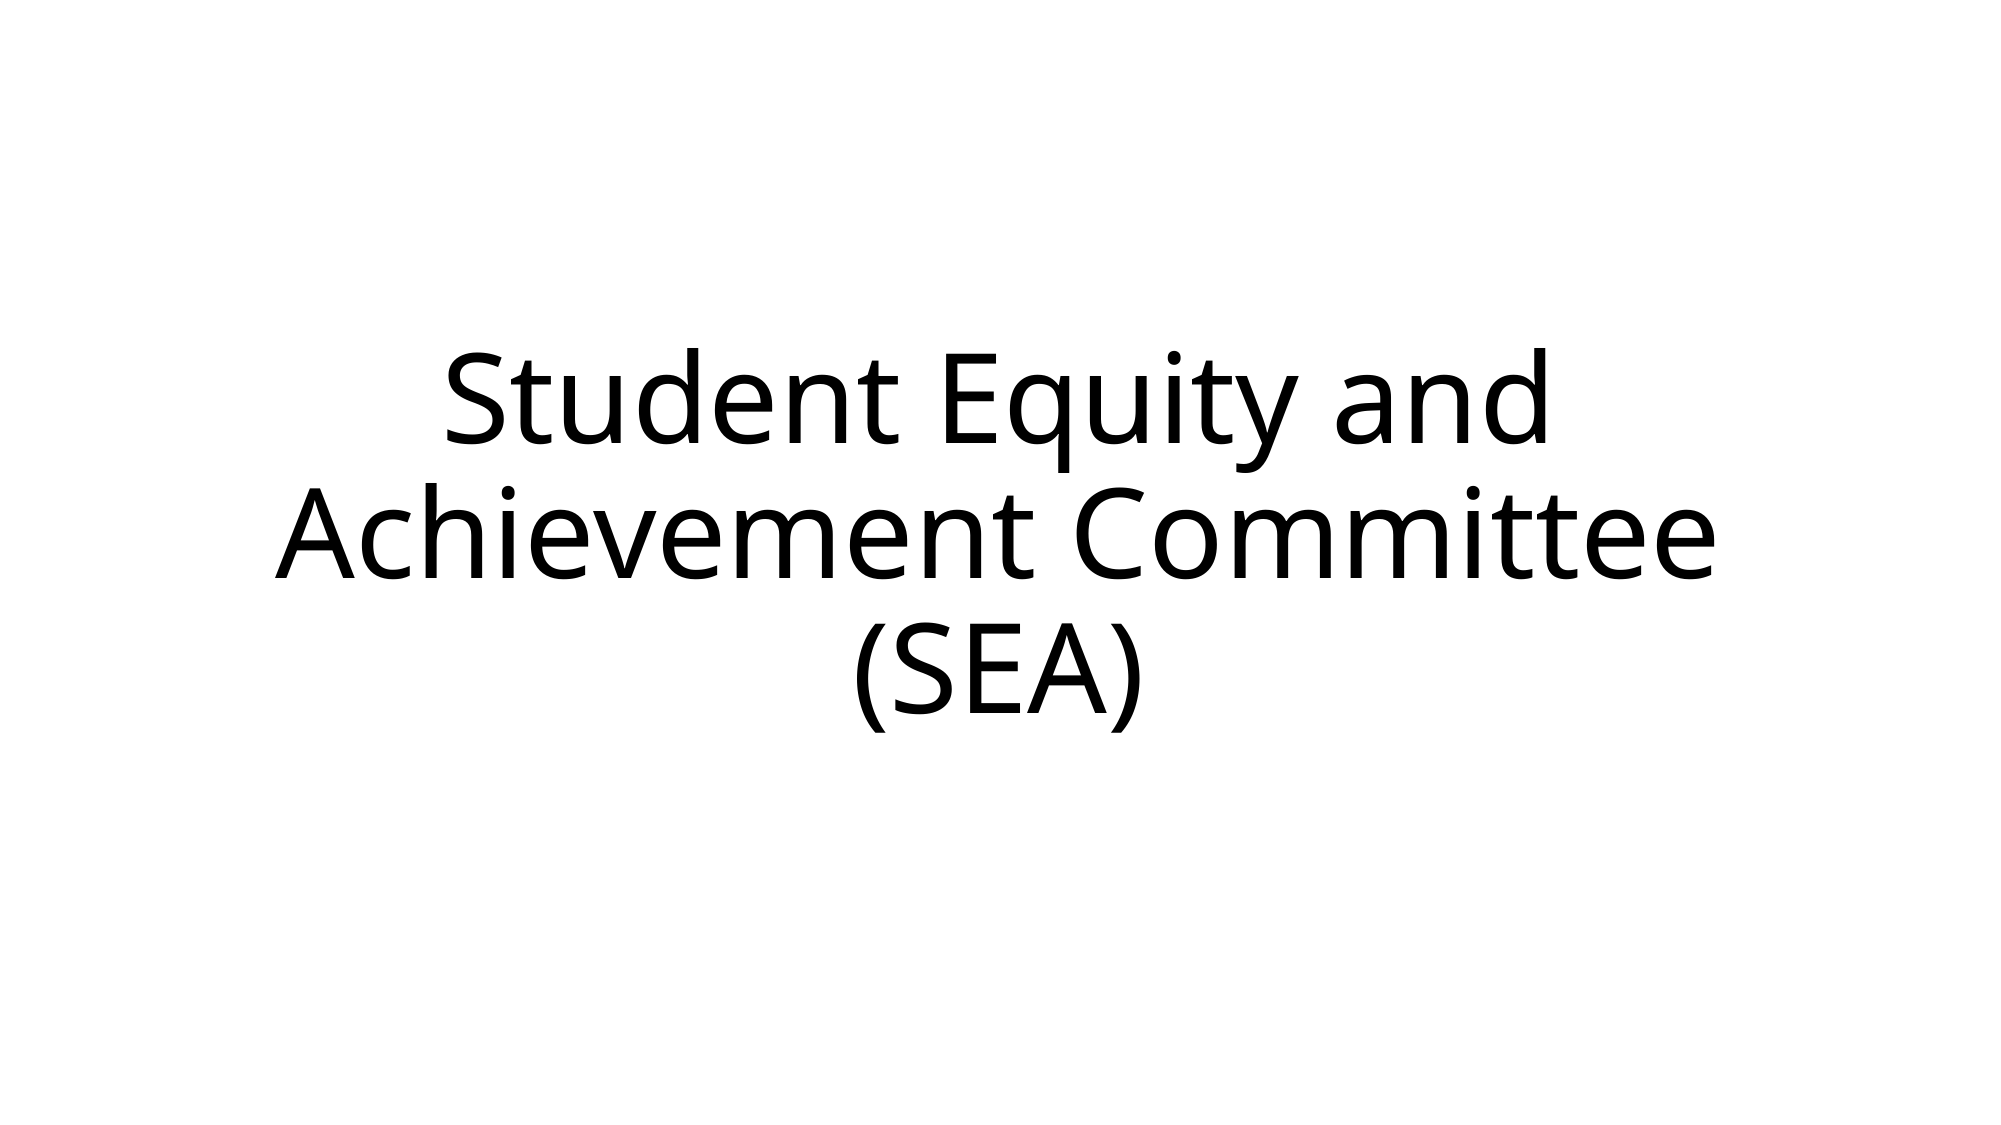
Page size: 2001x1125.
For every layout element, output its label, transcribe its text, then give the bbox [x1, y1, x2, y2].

title Student Equity and Achievement Committee (SEA) [136, 280, 1862, 749]
